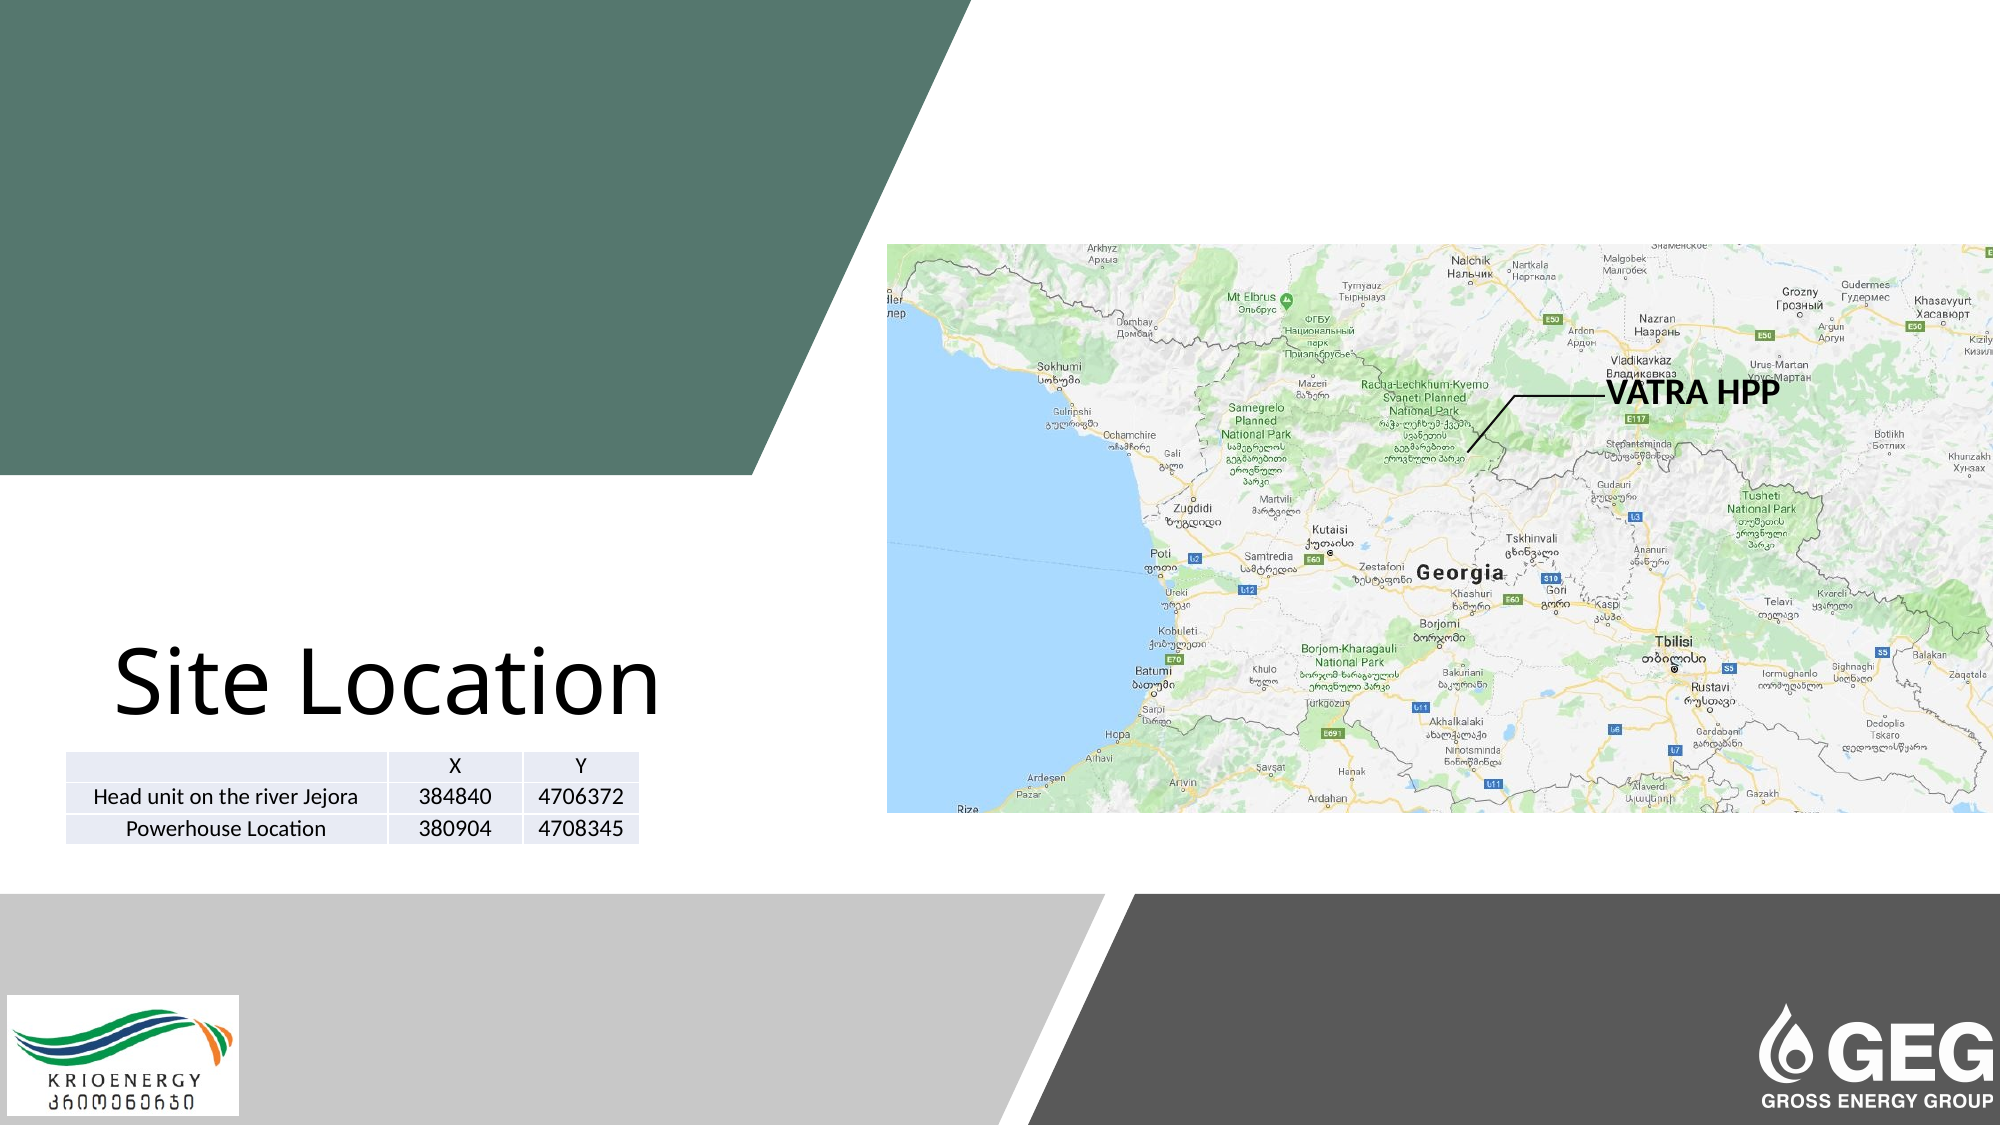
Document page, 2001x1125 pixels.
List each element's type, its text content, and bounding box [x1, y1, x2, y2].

title Site Location [98, 527, 1028, 842]
picture [887, 244, 1993, 813]
table_cell Powerhouse Location [66, 815, 387, 844]
table_header X [389, 752, 522, 782]
table_cell 380904 [389, 815, 522, 844]
picture [1759, 1003, 1993, 1108]
table_header Y [524, 752, 639, 782]
picture [7, 995, 239, 1116]
table_cell 384840 [389, 783, 522, 813]
text_box [0, 892, 1107, 1125]
text_box [1026, 892, 2000, 1125]
table_cell Head unit on the river Jejora [66, 783, 387, 813]
table_cell 4708345 [524, 815, 639, 844]
table_header [66, 752, 387, 782]
text_box [0, 0, 973, 477]
table_cell 4706372 [524, 783, 639, 813]
